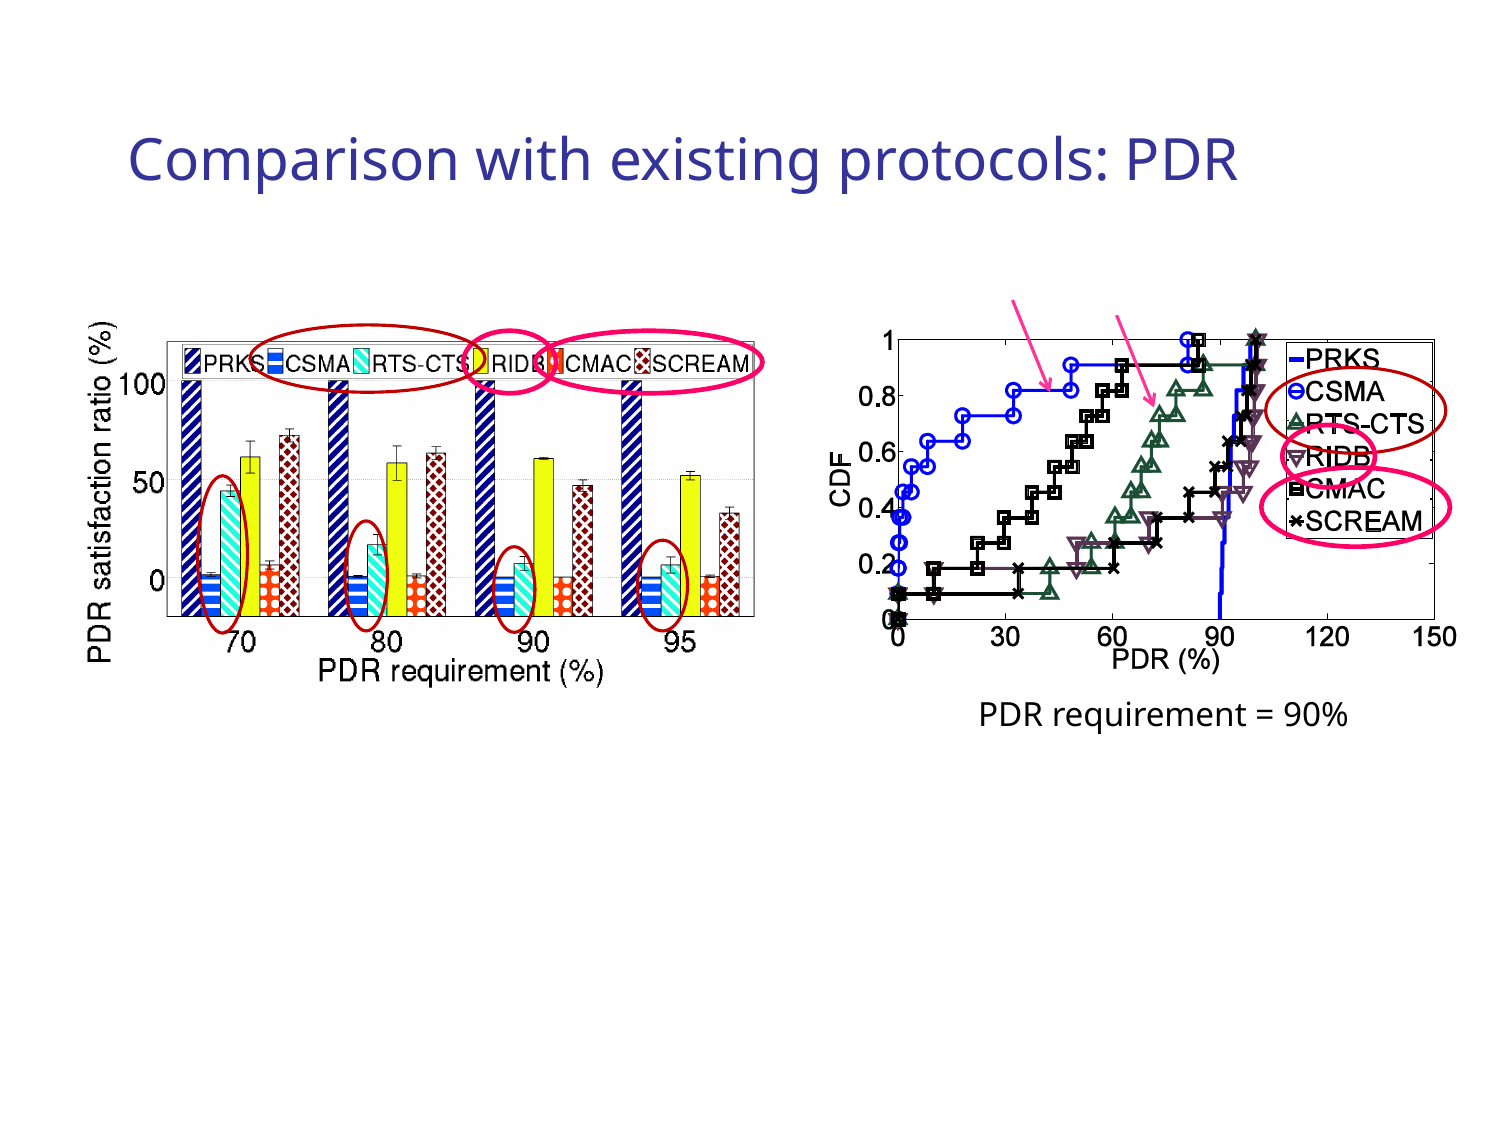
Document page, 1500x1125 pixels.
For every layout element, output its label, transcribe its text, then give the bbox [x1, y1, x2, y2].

picture [69, 307, 1500, 713]
title Comparison with existing protocols: PDR [112, 12, 1392, 201]
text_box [1116, 314, 1155, 408]
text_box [1012, 299, 1051, 393]
text_box PDR requirement = 90% [927, 685, 1400, 763]
